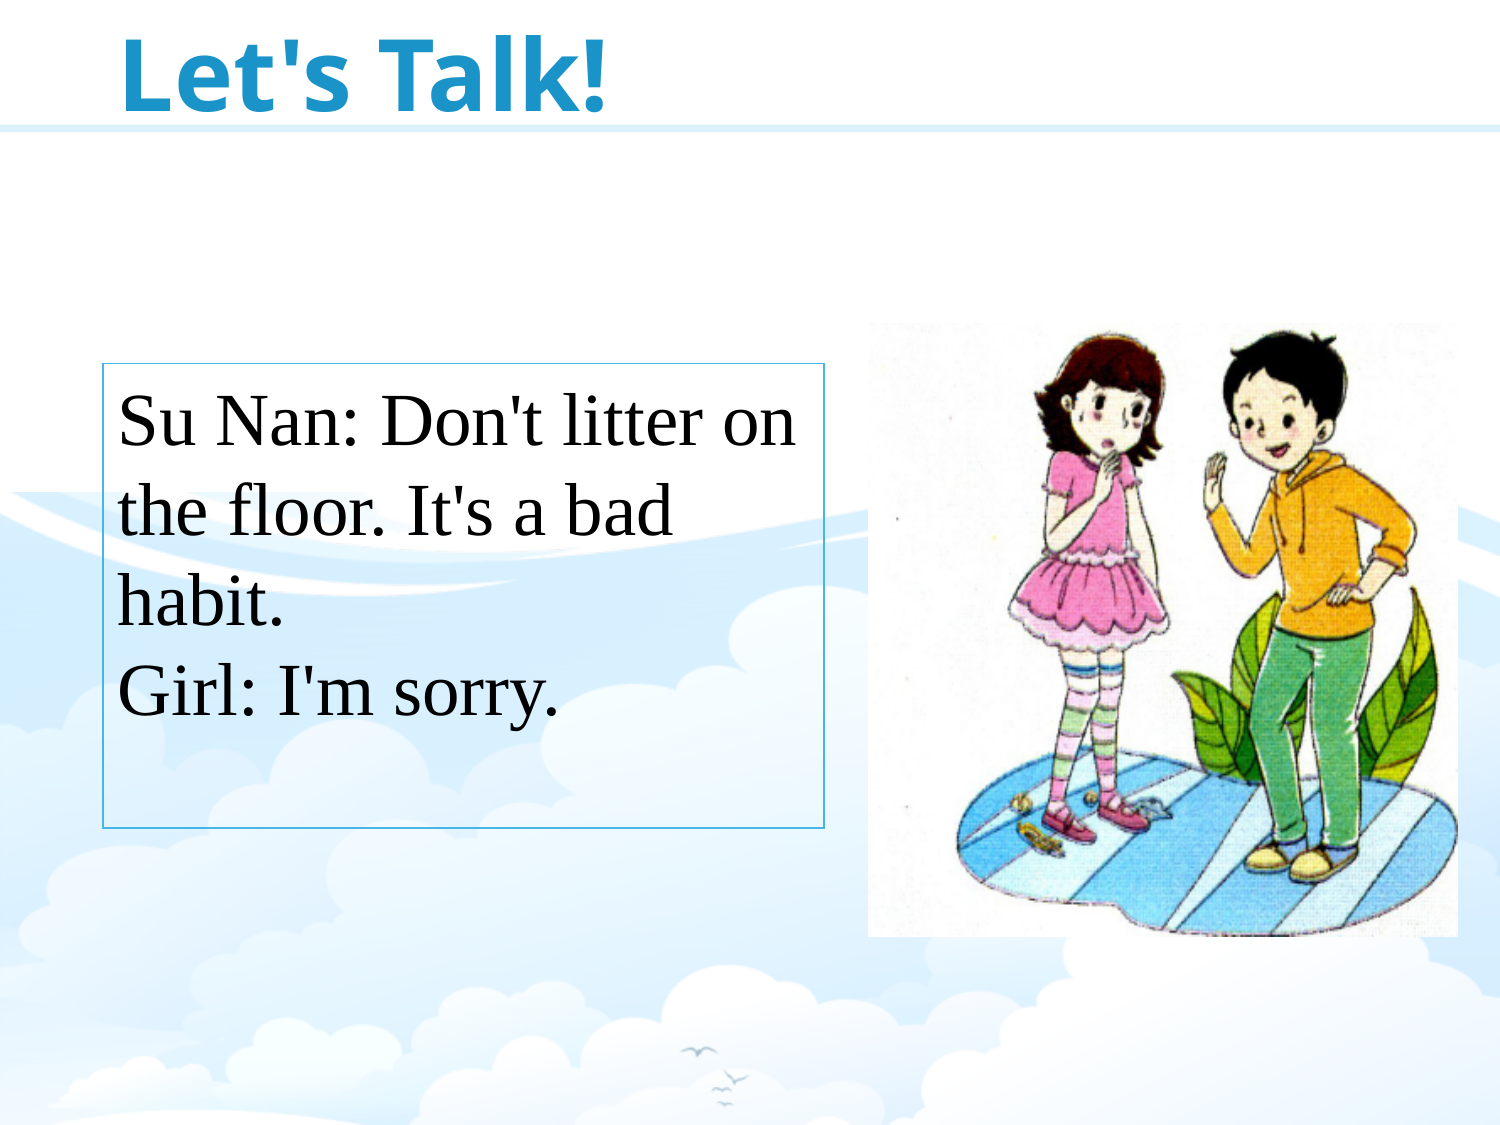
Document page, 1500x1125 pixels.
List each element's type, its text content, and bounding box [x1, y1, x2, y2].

text_box Su Nan: Don't litter on the floor. It's a bad habit. Girl: I'm sorry. [102, 363, 824, 829]
title Let's Talk! [102, 50, 1397, 141]
picture [868, 323, 1458, 937]
